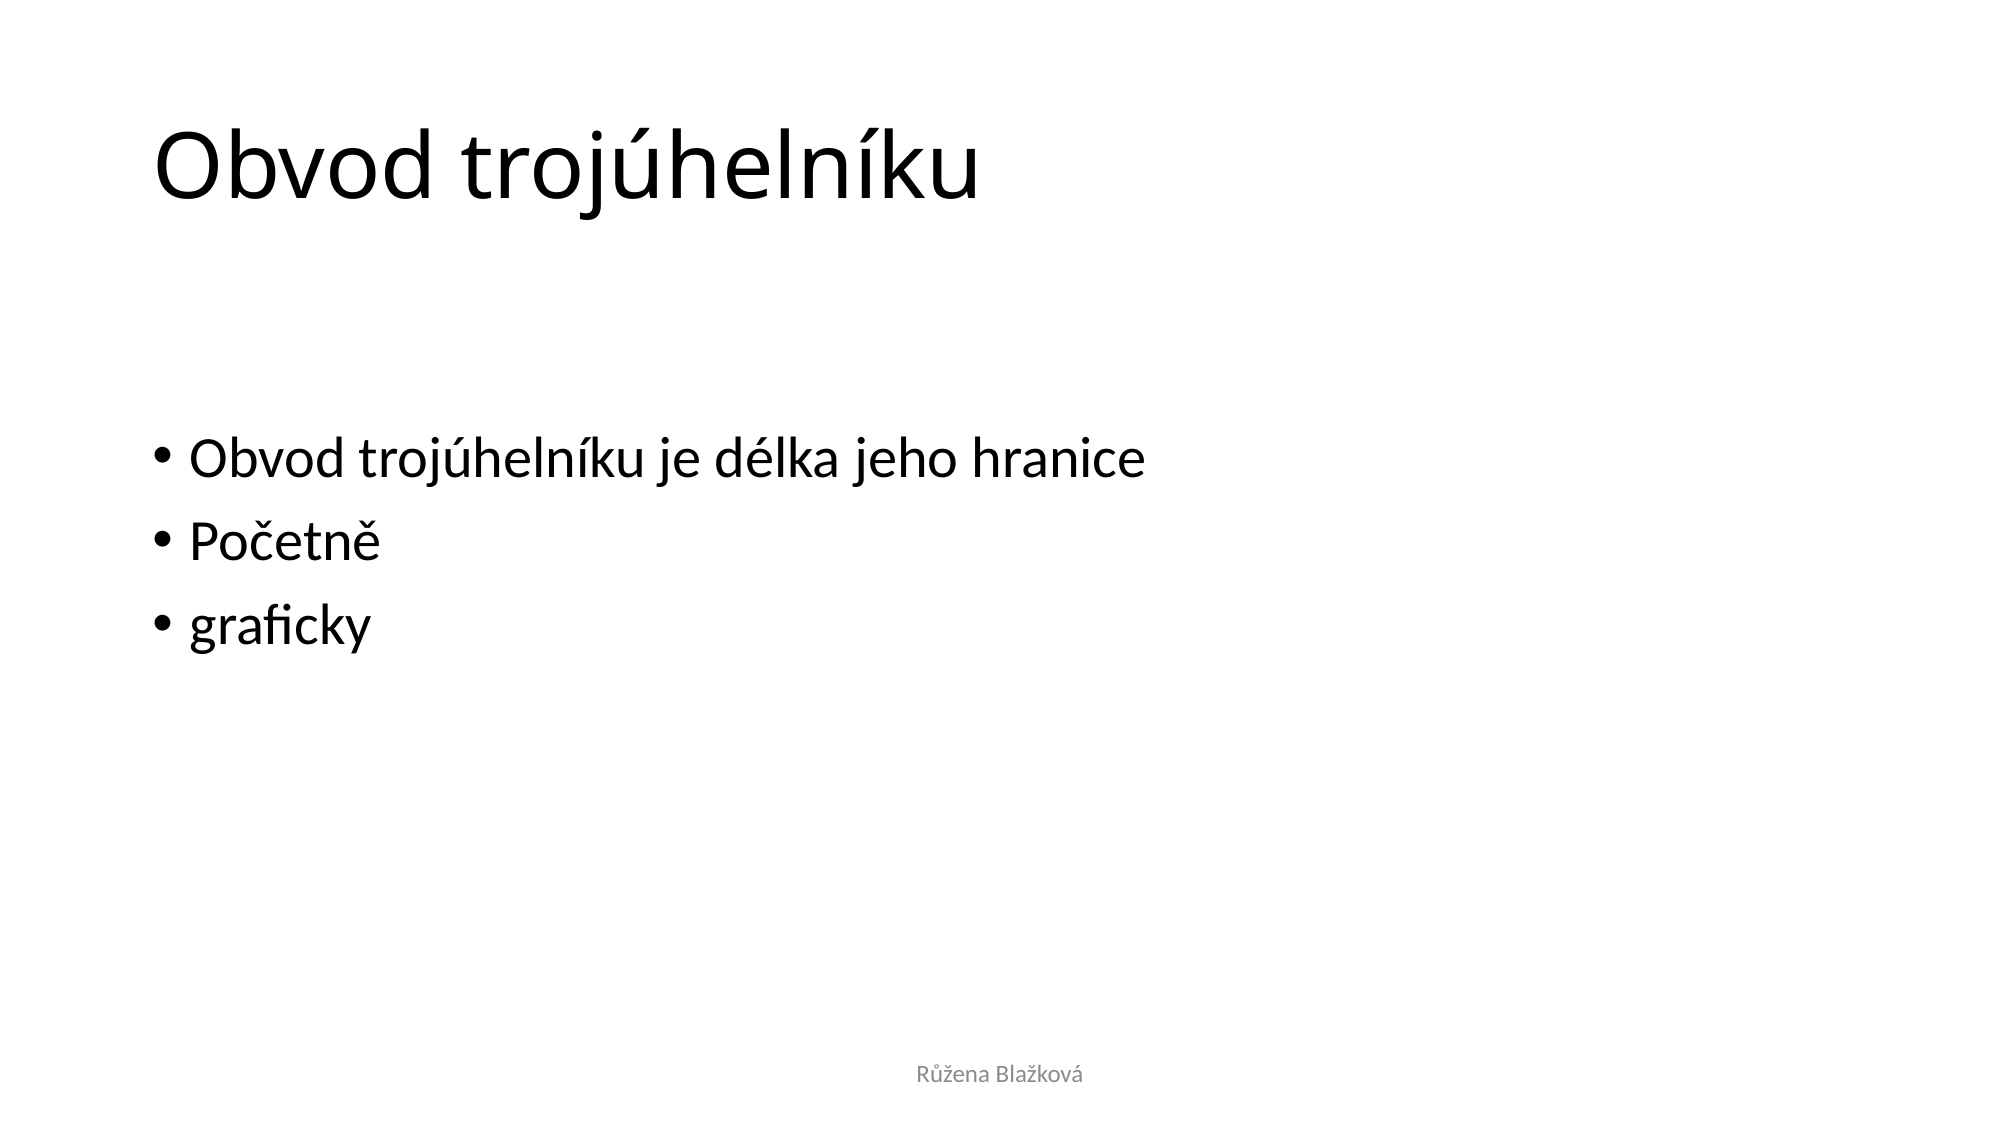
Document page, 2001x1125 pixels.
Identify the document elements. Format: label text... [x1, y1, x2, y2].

title Obvod trojúhelníku [137, 59, 1863, 278]
footer Růžena Blažková [662, 1042, 1338, 1103]
list Obvod trojúhelníku je délka jeho hranice Početně graficky [137, 328, 1863, 1043]
